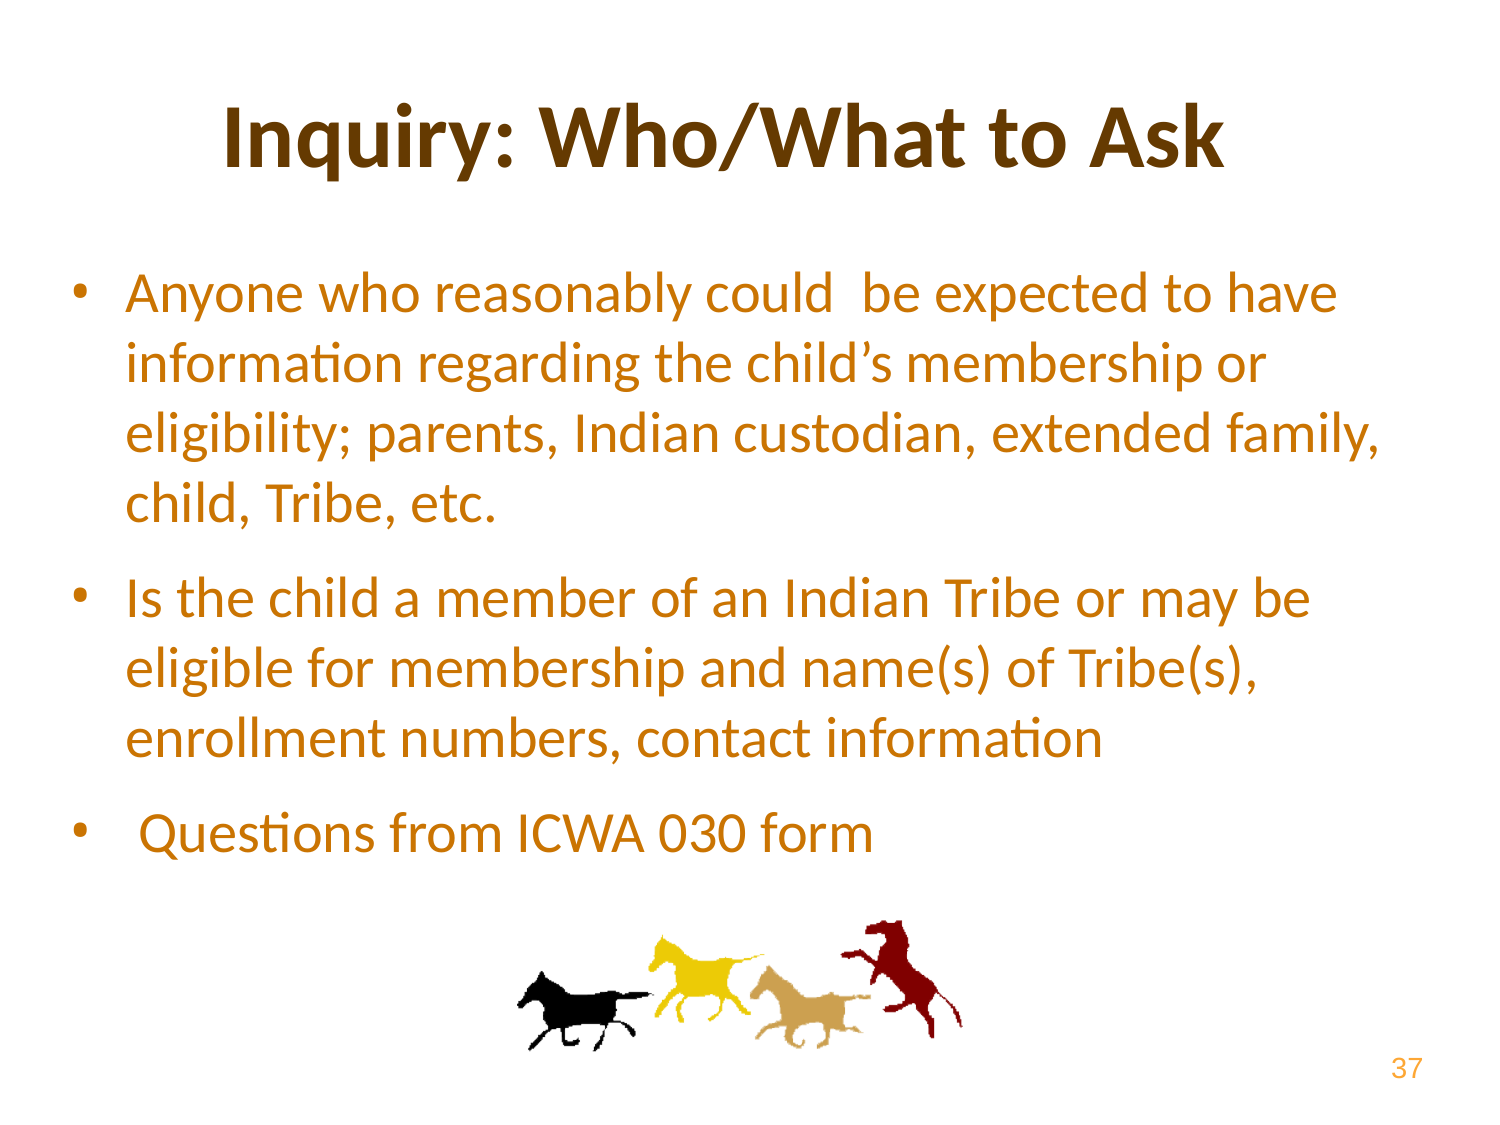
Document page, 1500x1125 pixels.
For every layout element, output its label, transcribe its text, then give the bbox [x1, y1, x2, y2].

list Anyone who reasonably could be expected to have information regarding the child’s membership or eligibility; parents, Indian custodian, extended family, child, Tribe, etc. Is the child a member of an Indian Tribe or may be eligible for membership and name(s) of Tribe(s), enrollment numbers, contact information Questions from ICWA 030 form [54, 204, 1439, 1012]
picture [516, 919, 963, 1054]
title Inquiry: Who/What to Ask [76, 36, 1372, 204]
text_box 37 [1263, 1042, 1439, 1093]
